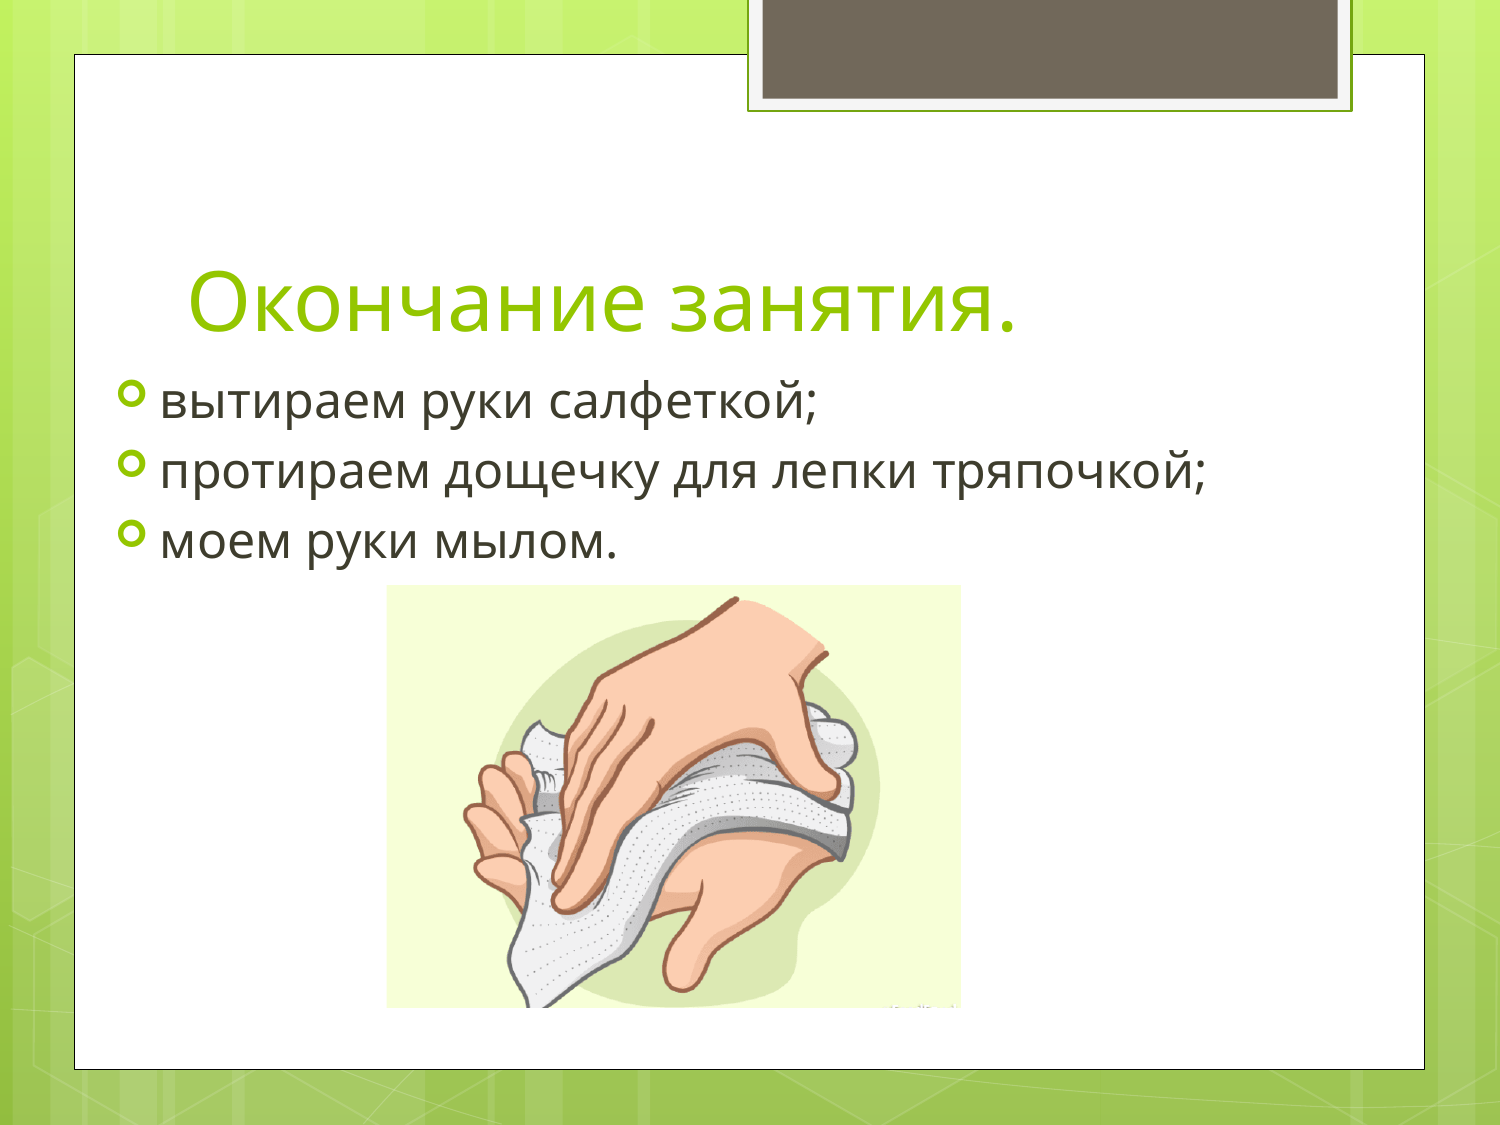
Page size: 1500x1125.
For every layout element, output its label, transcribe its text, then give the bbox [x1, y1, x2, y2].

picture [386, 585, 962, 1008]
list вытираем руки салфеткой; протираем дощечку для лепки тряпочкой; моем руки мылом. [88, 290, 1432, 619]
title Окончание занятия. [171, 168, 1324, 290]
